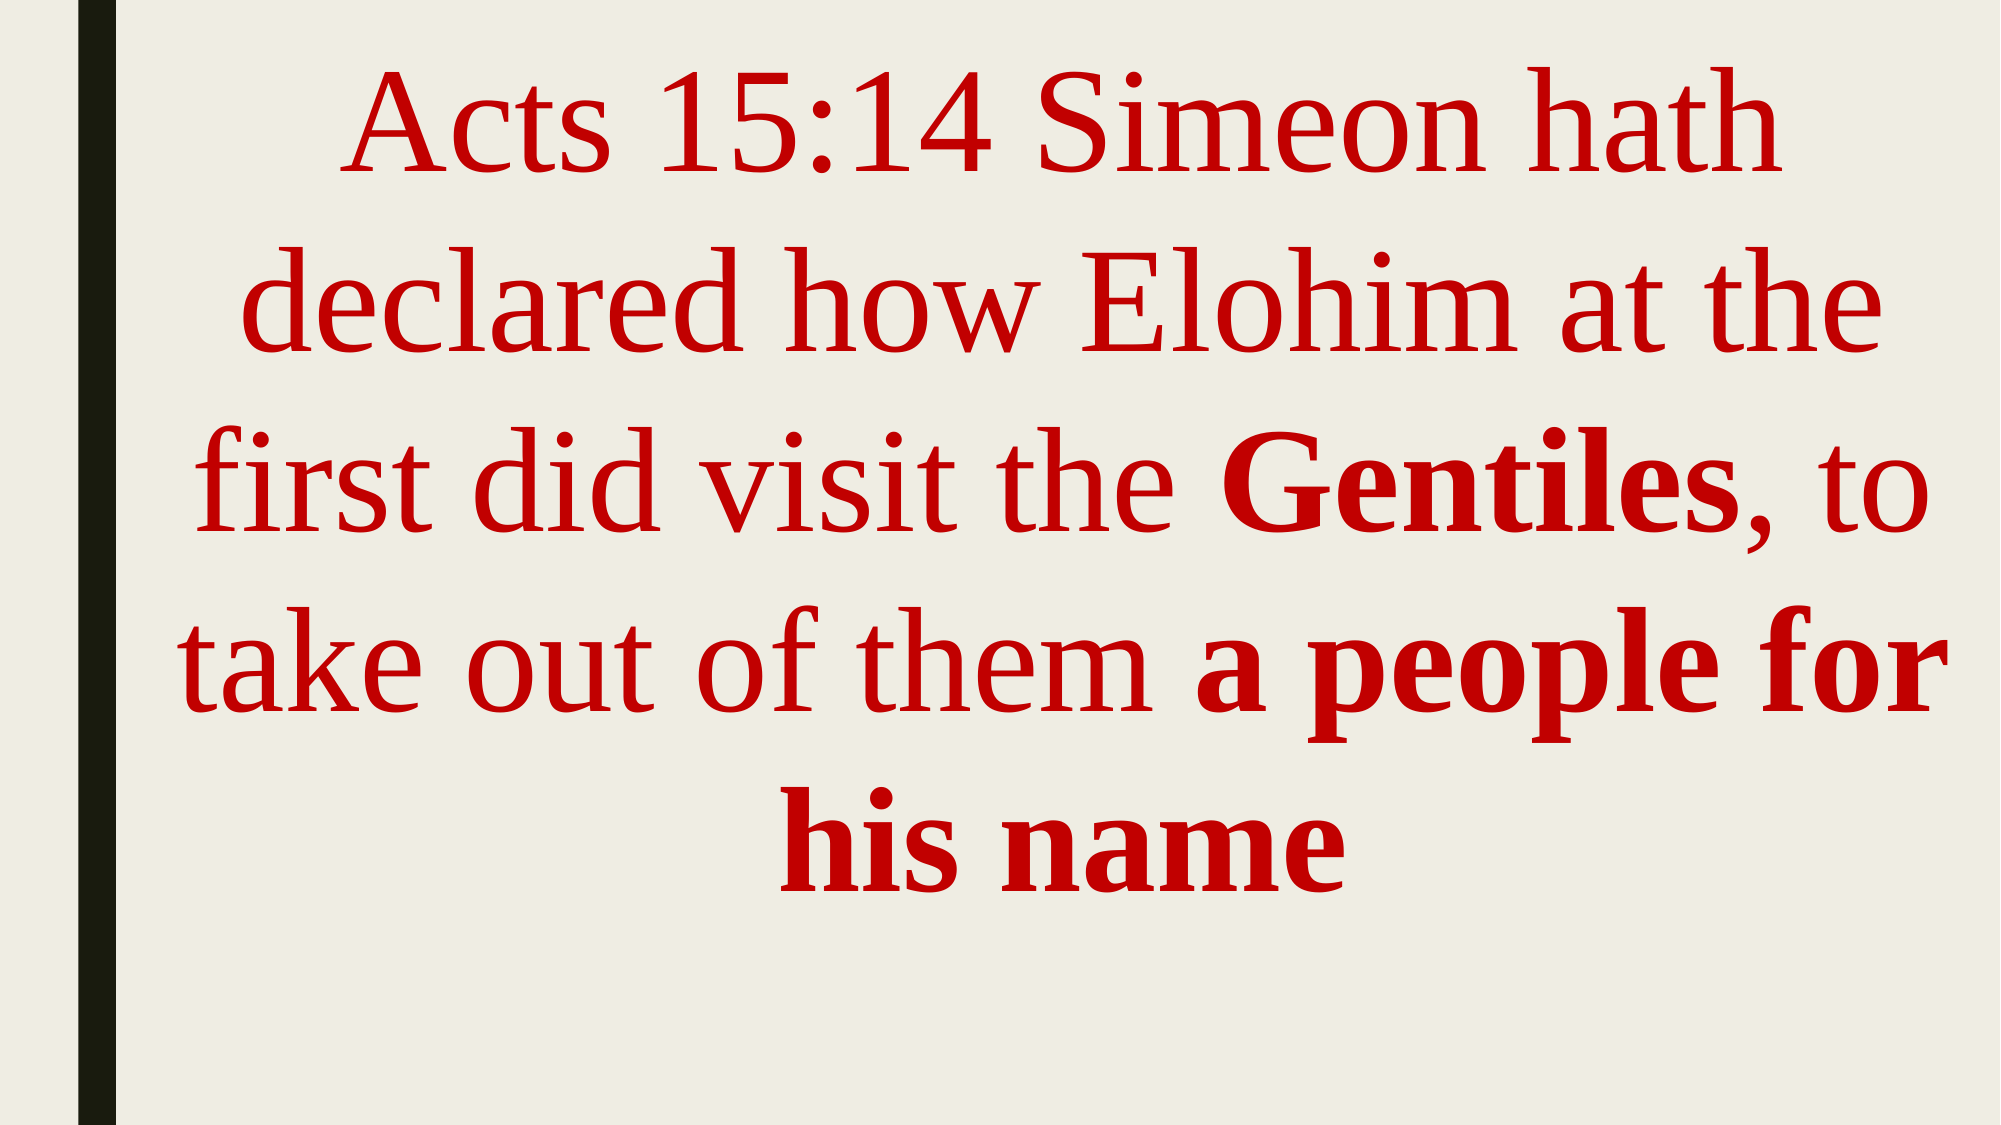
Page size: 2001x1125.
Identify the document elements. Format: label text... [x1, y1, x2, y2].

text_box Acts 15:14 Simeon hath declared how Elohim at the first did visit the Gentiles, to take out of them a people for his name [125, 14, 2000, 929]
